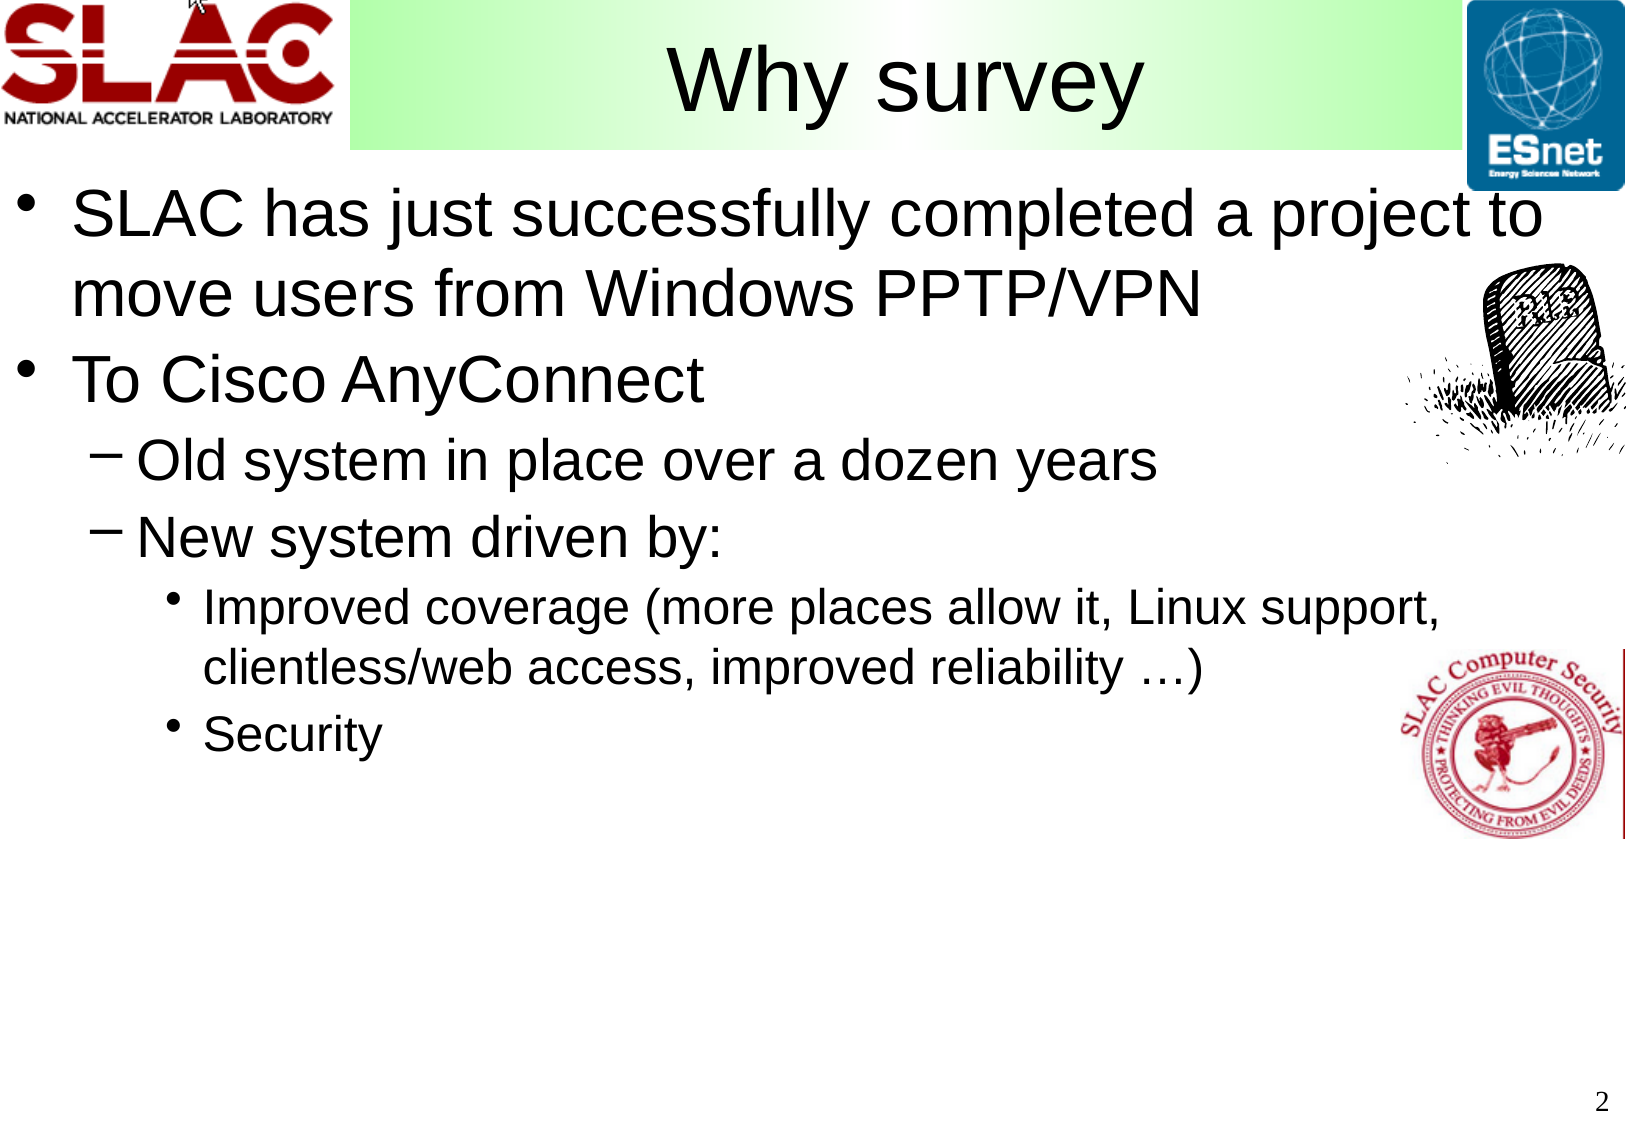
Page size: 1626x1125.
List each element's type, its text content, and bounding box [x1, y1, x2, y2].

picture [1578, 105, 1586, 118]
list SLAC has just successfully completed a project to move users from Windows PPTP/VPN To Cisco AnyConnect Old system in place over a dozen years New system driven by: Improved coverage (more places allow it, Linux support, clientless/web access, improved reliability …) Security [0, 162, 1625, 926]
picture [1619, 0, 1625, 7]
picture [1404, 262, 1625, 465]
picture [1577, 21, 1590, 31]
title Why survey [349, 0, 1463, 151]
picture [1489, 134, 1602, 162]
picture [0, 0, 336, 129]
slide_number 2 [1245, 1074, 1625, 1125]
picture [1484, 9, 1602, 130]
picture [1399, 649, 1625, 840]
